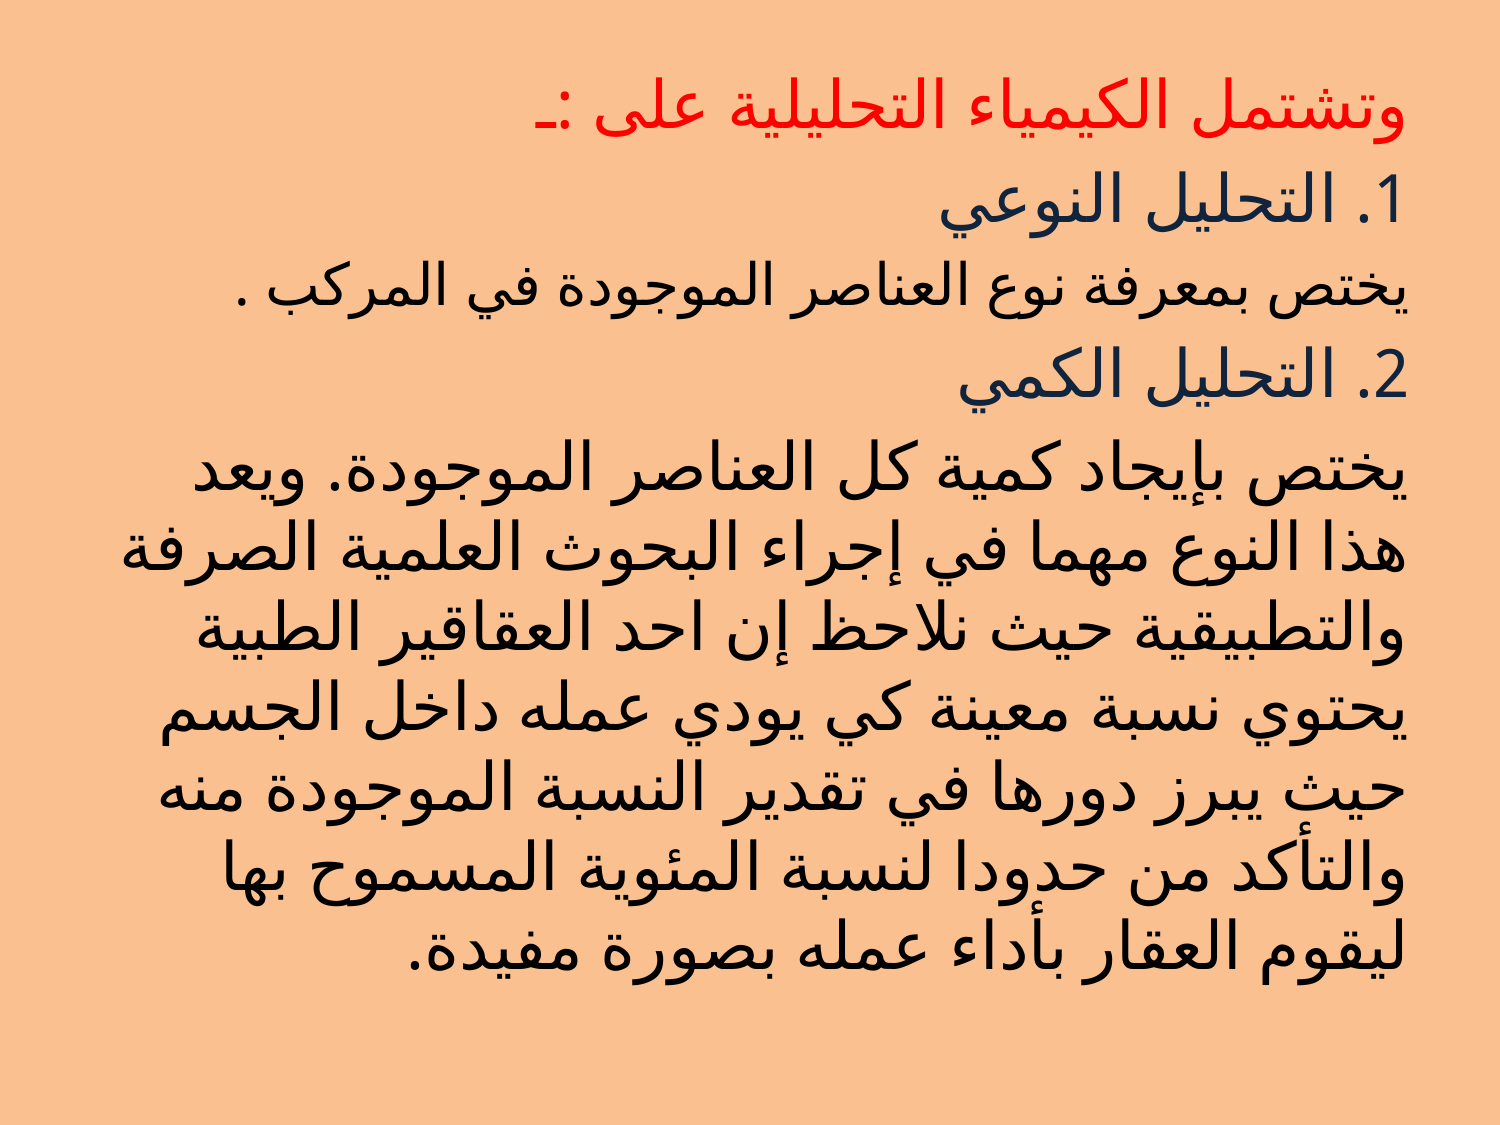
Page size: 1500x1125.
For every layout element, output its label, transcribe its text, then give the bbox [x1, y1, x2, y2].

list وتشتمل الكيمياء التحليلية على :ـ 1. التحليل النوعي يختص بمعرفة نوع العناصر الموجودة في المركب . 2. التحليل الكمي يختص بإيجاد كمية كل العناصر الموجودة. ويعد هذا النوع مهما في إجراء البحوث العلمية الصرفة والتطبيقية حيث نلاحظ إن احد العقاقير الطبية يحتوي نسبة معينة كي يودي عمله داخل الجسم حيث يبرز دورها في تقدير النسبة الموجودة منه والتأكد من حدودا لنسبة المئوية المسموح بها ليقوم العقار بأداء عمله بصورة مفيدة. [75, 54, 1425, 1005]
